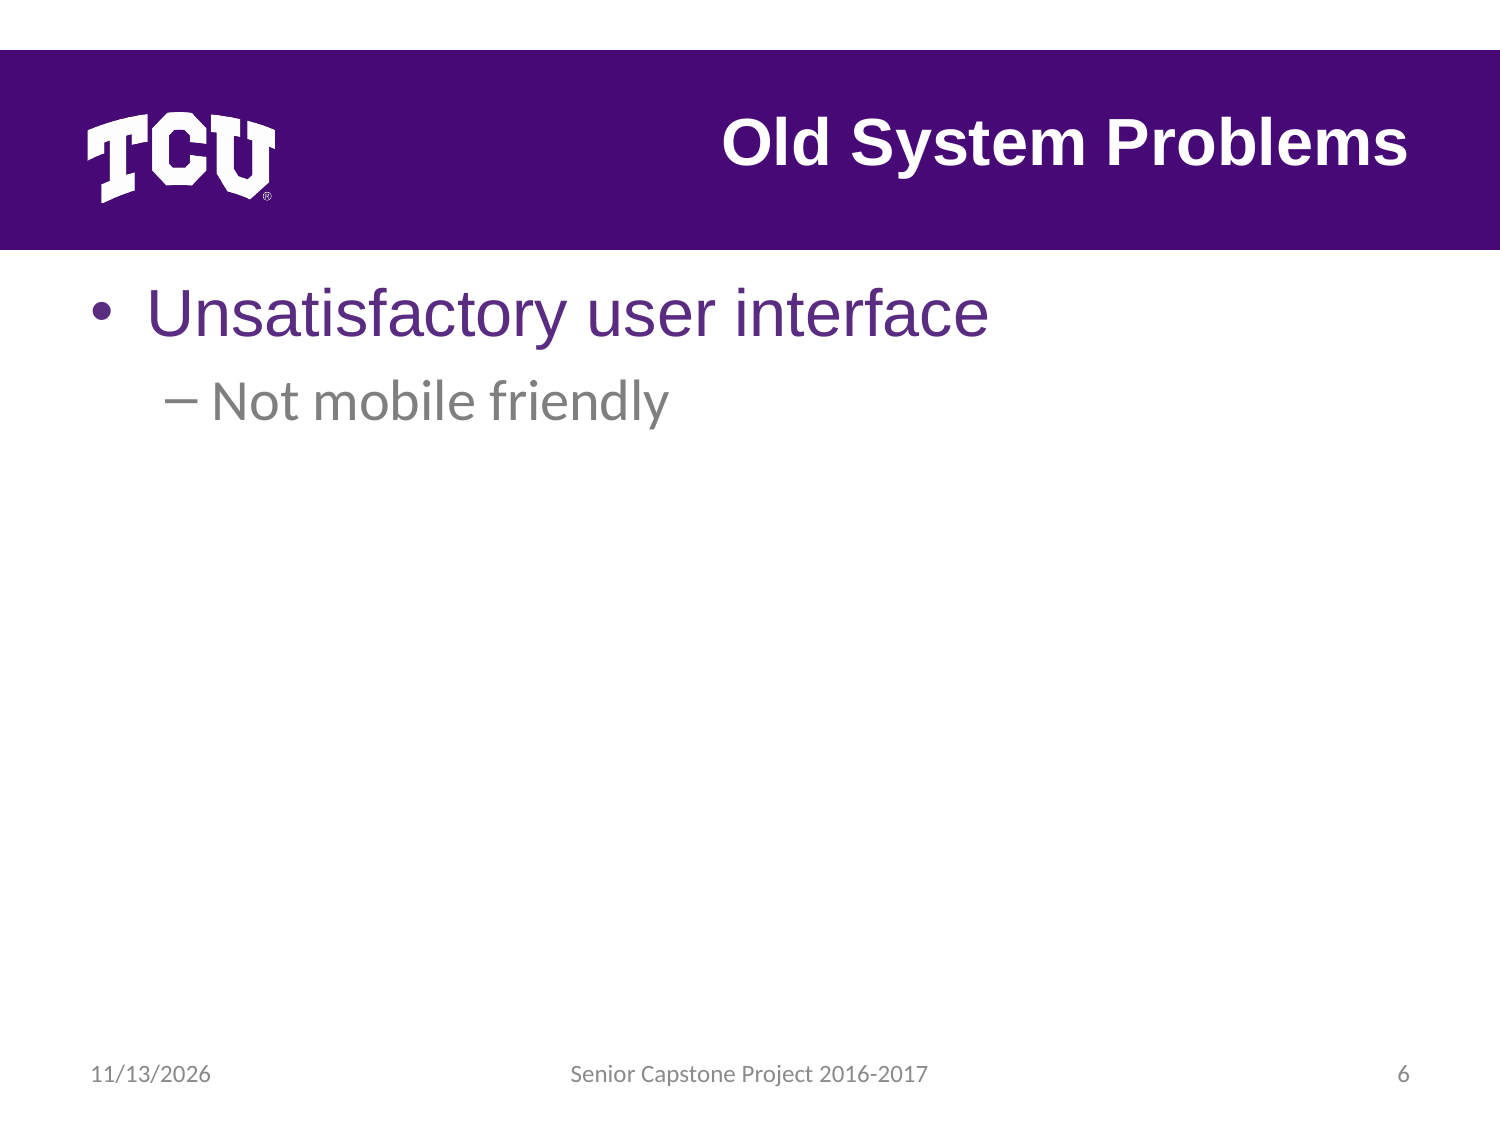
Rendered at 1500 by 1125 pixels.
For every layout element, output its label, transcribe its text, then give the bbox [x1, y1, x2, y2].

title Old System Problems [375, 45, 1425, 233]
list Unsatisfactory user interface Not mobile friendly [75, 262, 1425, 1005]
footer Senior Capstone Project 2016-2017 [512, 1042, 988, 1103]
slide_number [75, 1042, 425, 1103]
slide_number 6 [1074, 1042, 1425, 1103]
